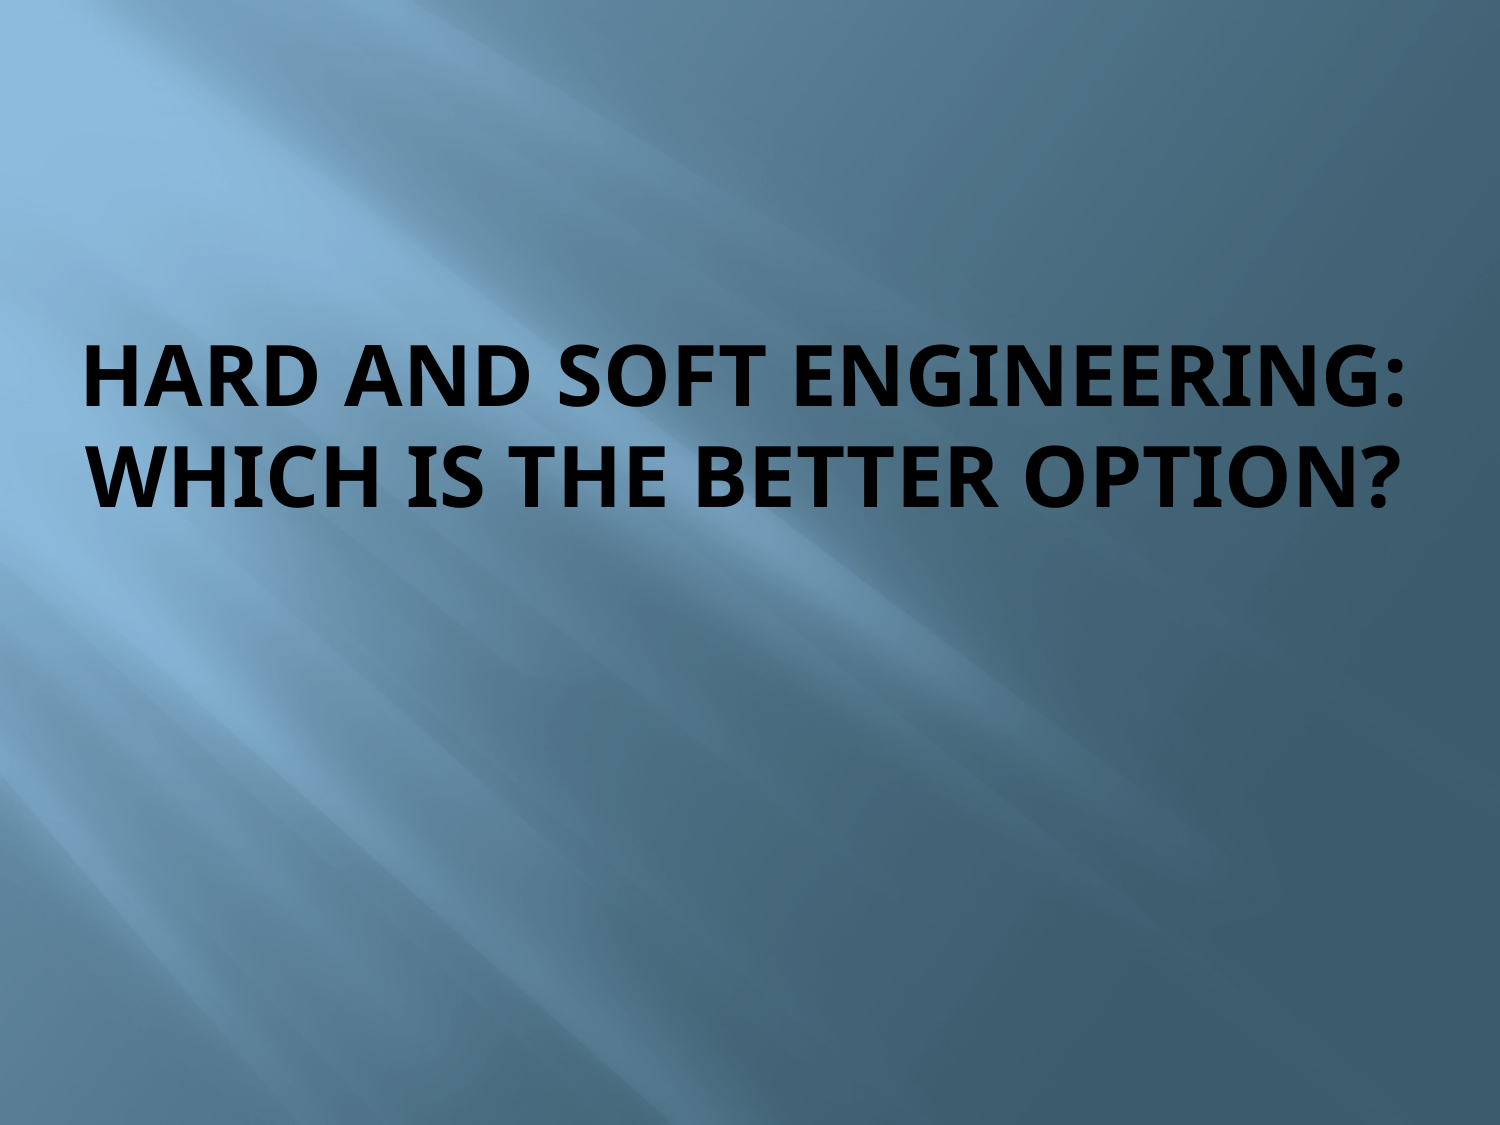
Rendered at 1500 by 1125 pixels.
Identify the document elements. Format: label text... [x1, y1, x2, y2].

title Hard and Soft engineering: which is the better option? [69, 224, 1420, 525]
